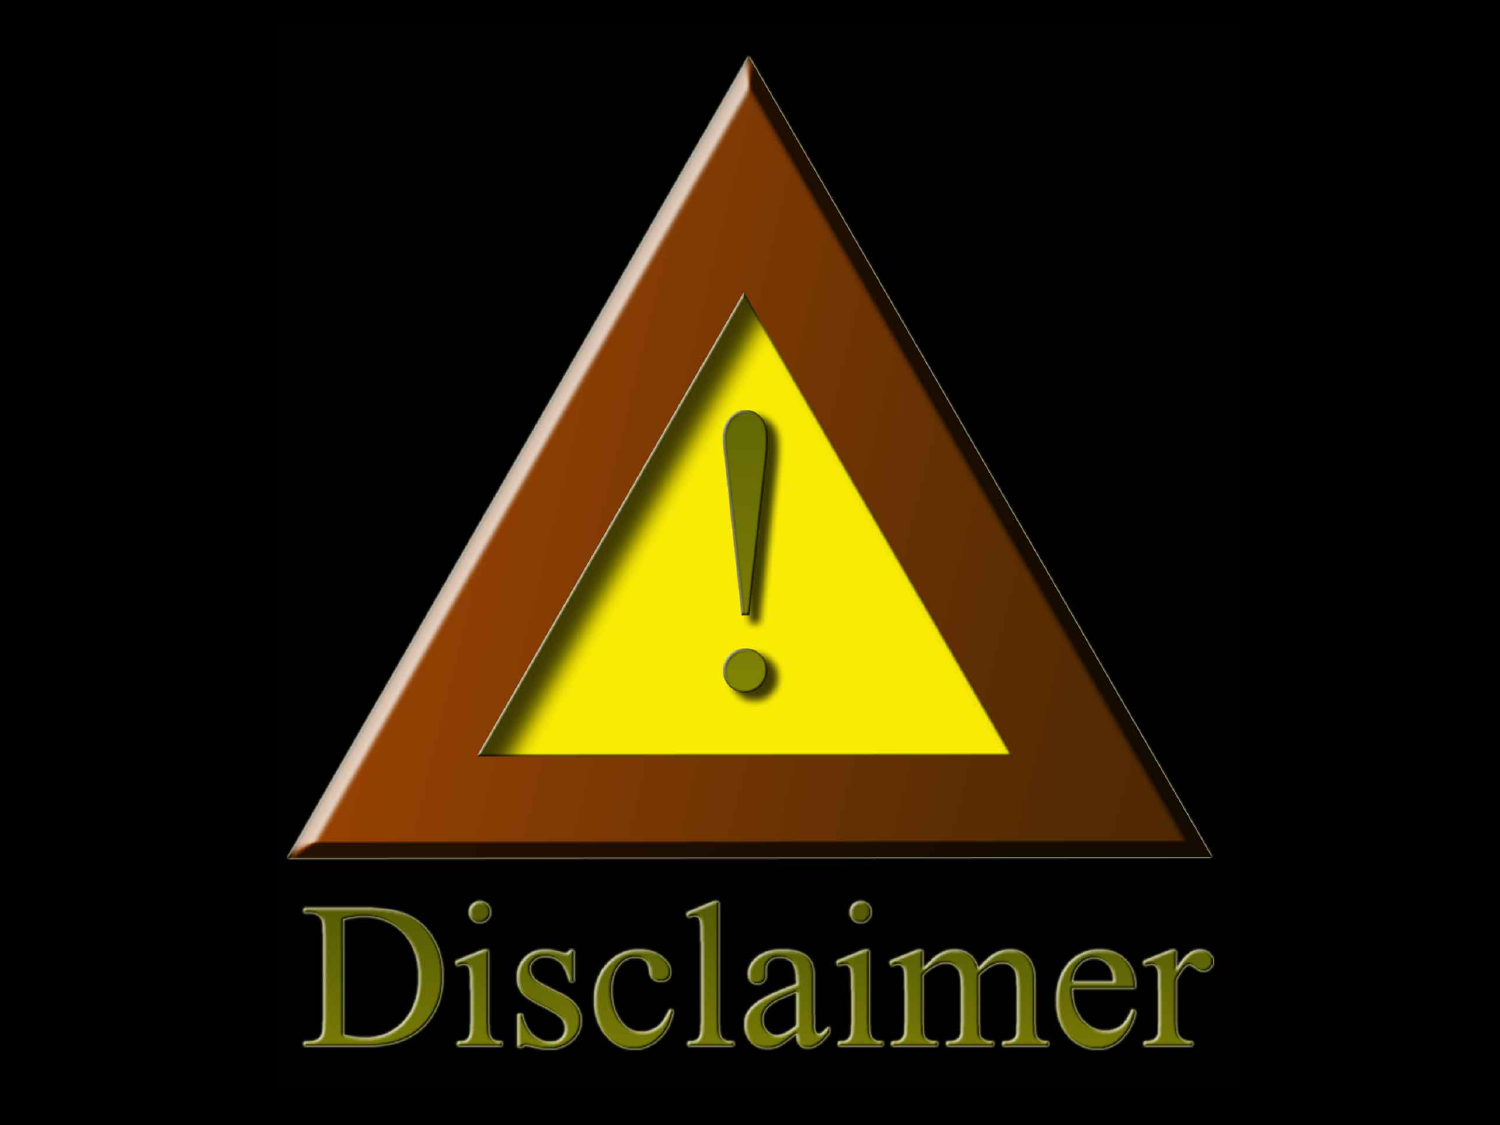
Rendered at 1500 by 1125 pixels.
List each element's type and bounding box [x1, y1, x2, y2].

picture [274, 24, 1241, 1088]
